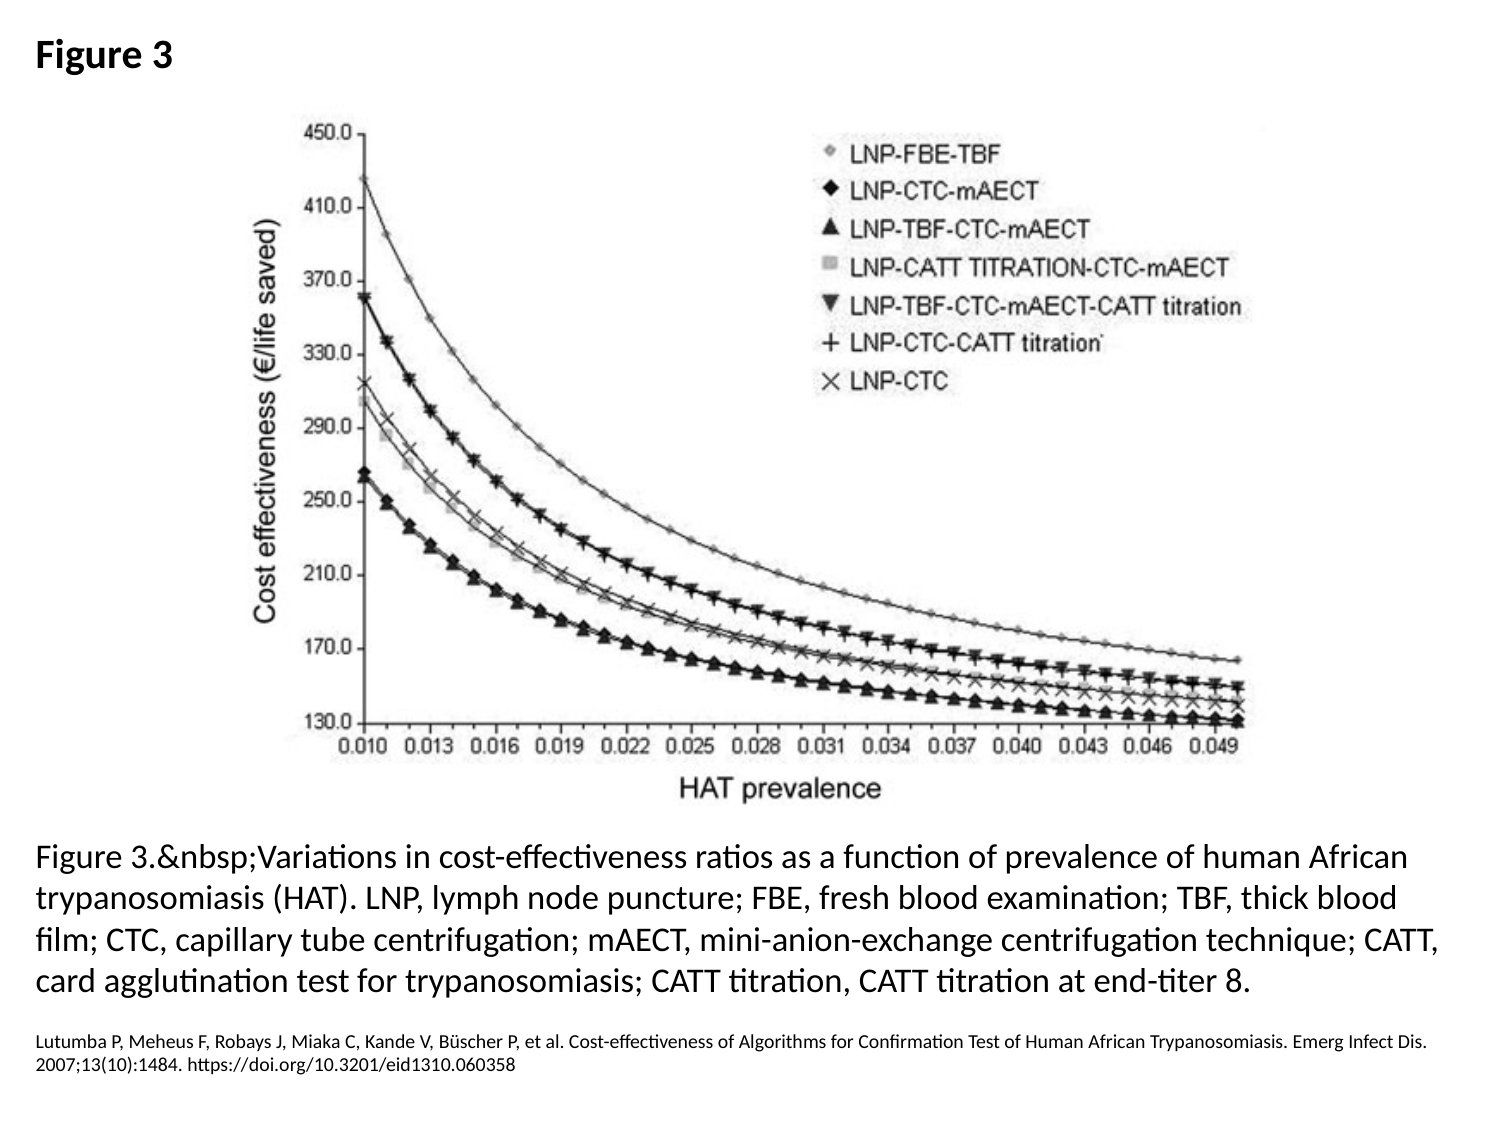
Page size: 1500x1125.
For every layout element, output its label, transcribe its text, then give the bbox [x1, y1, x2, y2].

picture [234, 103, 1266, 813]
text_box Lutumba P, Meheus F, Robays J, Miaka C, Kande V, Büscher P, et al. Cost-effectiveness of Algorithms for Confirmation Test of Human African Trypanosomiasis. Emerg Infect Dis. 2007;13(10):1484. https://doi.org/10.3201/eid1310.060358 [19, 1019, 1481, 1085]
text_box Figure 3.&nbsp;Variations in cost-effectiveness ratios as a function of prevalence of human African trypanosomiasis (HAT). LNP, lymph node puncture; FBE, fresh blood examination; TBF, thick blood film; CTC, capillary tube centrifugation; mAECT, mini-anion-exchange centrifugation technique; CATT, card agglutination test for trypanosomiasis; CATT titration, CATT titration at end-titer 8. [19, 810, 1481, 1019]
text_box Figure 3 [19, 19, 1481, 85]
